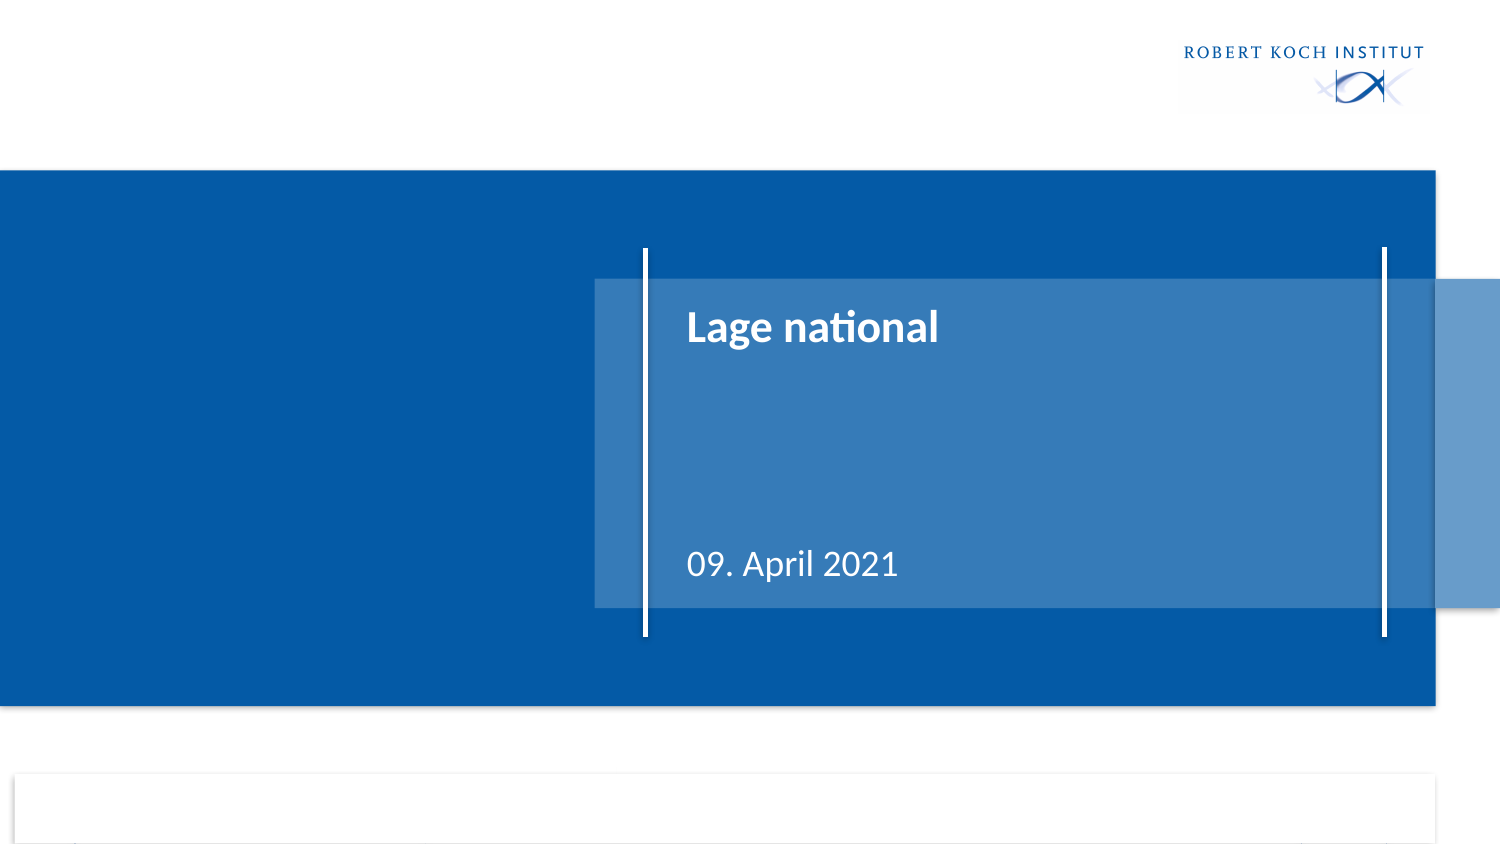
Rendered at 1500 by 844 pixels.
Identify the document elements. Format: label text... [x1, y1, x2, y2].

picture [1178, 40, 1430, 114]
title Lage national [645, 278, 1385, 486]
list 09. April 2021 [645, 486, 1385, 609]
